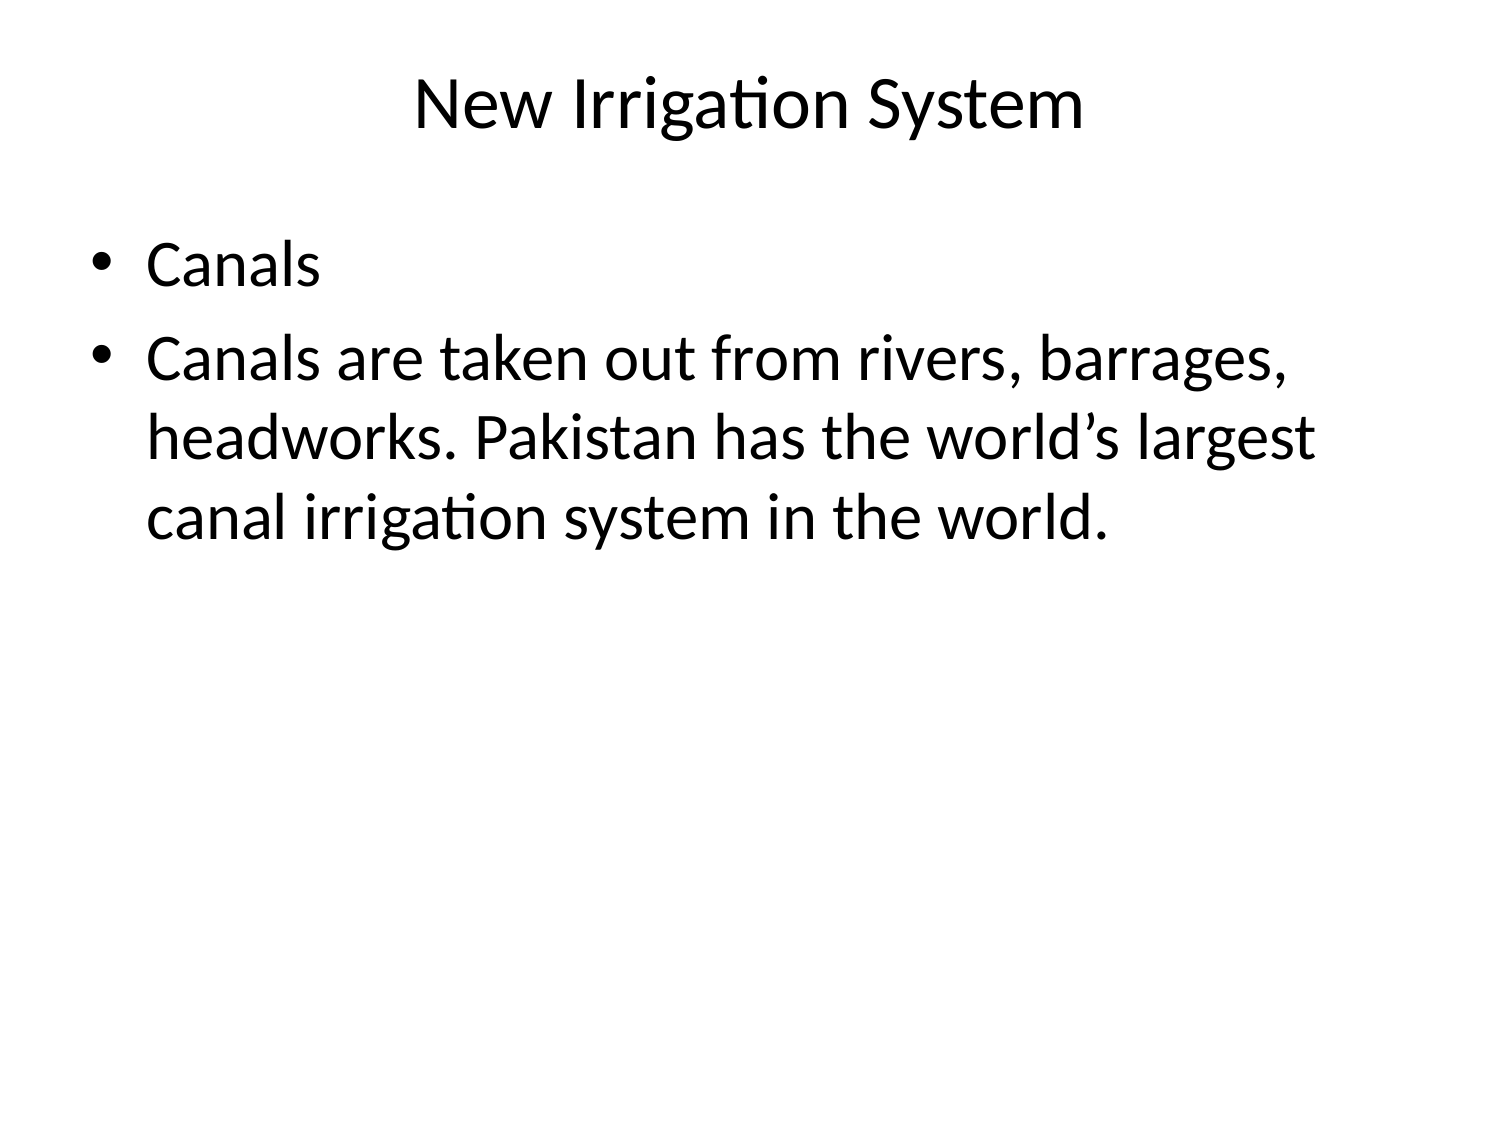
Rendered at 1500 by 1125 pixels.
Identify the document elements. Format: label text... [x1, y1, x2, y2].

list Canals Canals are taken out from rivers, barrages, headworks. Pakistan has the world’s largest canal irrigation system in the world. [75, 212, 1425, 1005]
title New Irrigation System [75, 45, 1425, 212]
